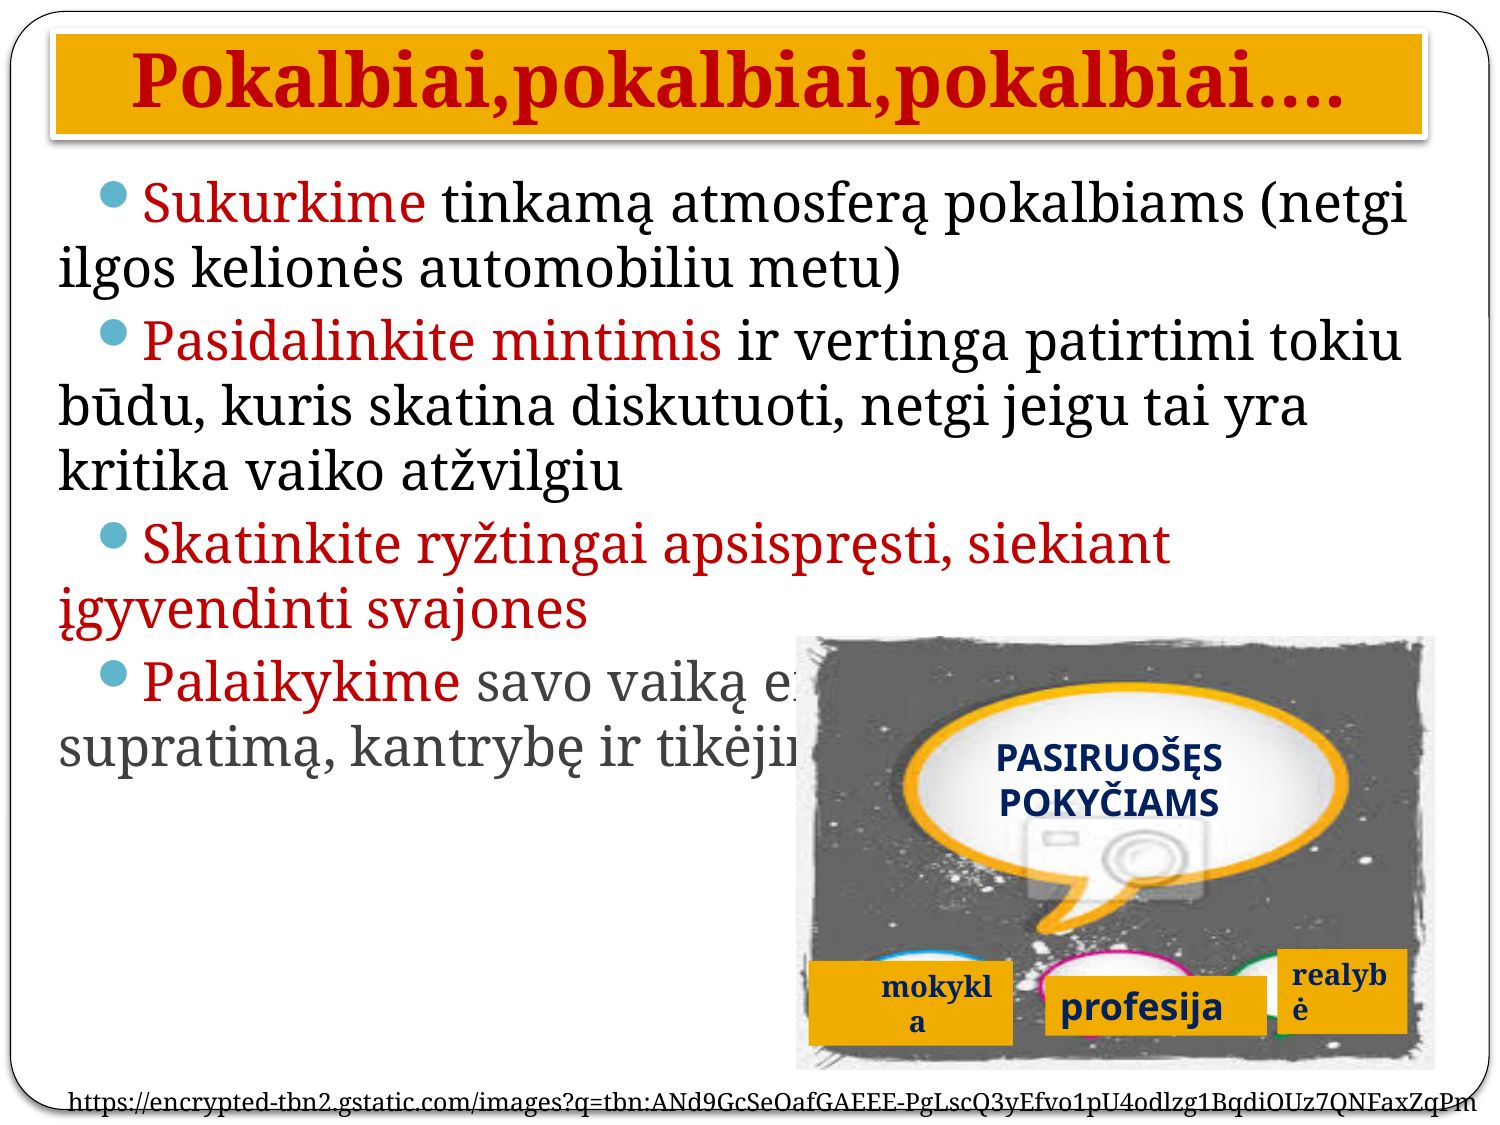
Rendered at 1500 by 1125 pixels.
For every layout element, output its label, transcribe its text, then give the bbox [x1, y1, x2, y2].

text_box https://encrypted-tbn2.gstatic.com/images?q=tbn:ANd9GcSeOafGAEEE-PgLscQ3yEfvo1pU4odlzg1BqdiOUz7QNFaxZqPm [53, 1079, 1500, 1125]
picture [796, 636, 1436, 1071]
list Sukurkime tinkamą atmosferą pokalbiams (netgi ilgos kelionės automobiliu metu) Pasidalinkite mintimis ir vertinga patirtimi tokiu būdu, kuris skatina diskutuoti, netgi jeigu tai yra kritika vaiko atžvilgiu Skatinkite ryžtingai apsispręsti, siekiant įgyvendinti svajones Palaikykime savo vaiką emocionaliai rodydami supratimą, kantrybę ir tikėjimą jo sugebėjimais [29, 160, 1471, 1125]
title Pokalbiai,pokalbiai,pokalbiai…. [50, 28, 1428, 140]
